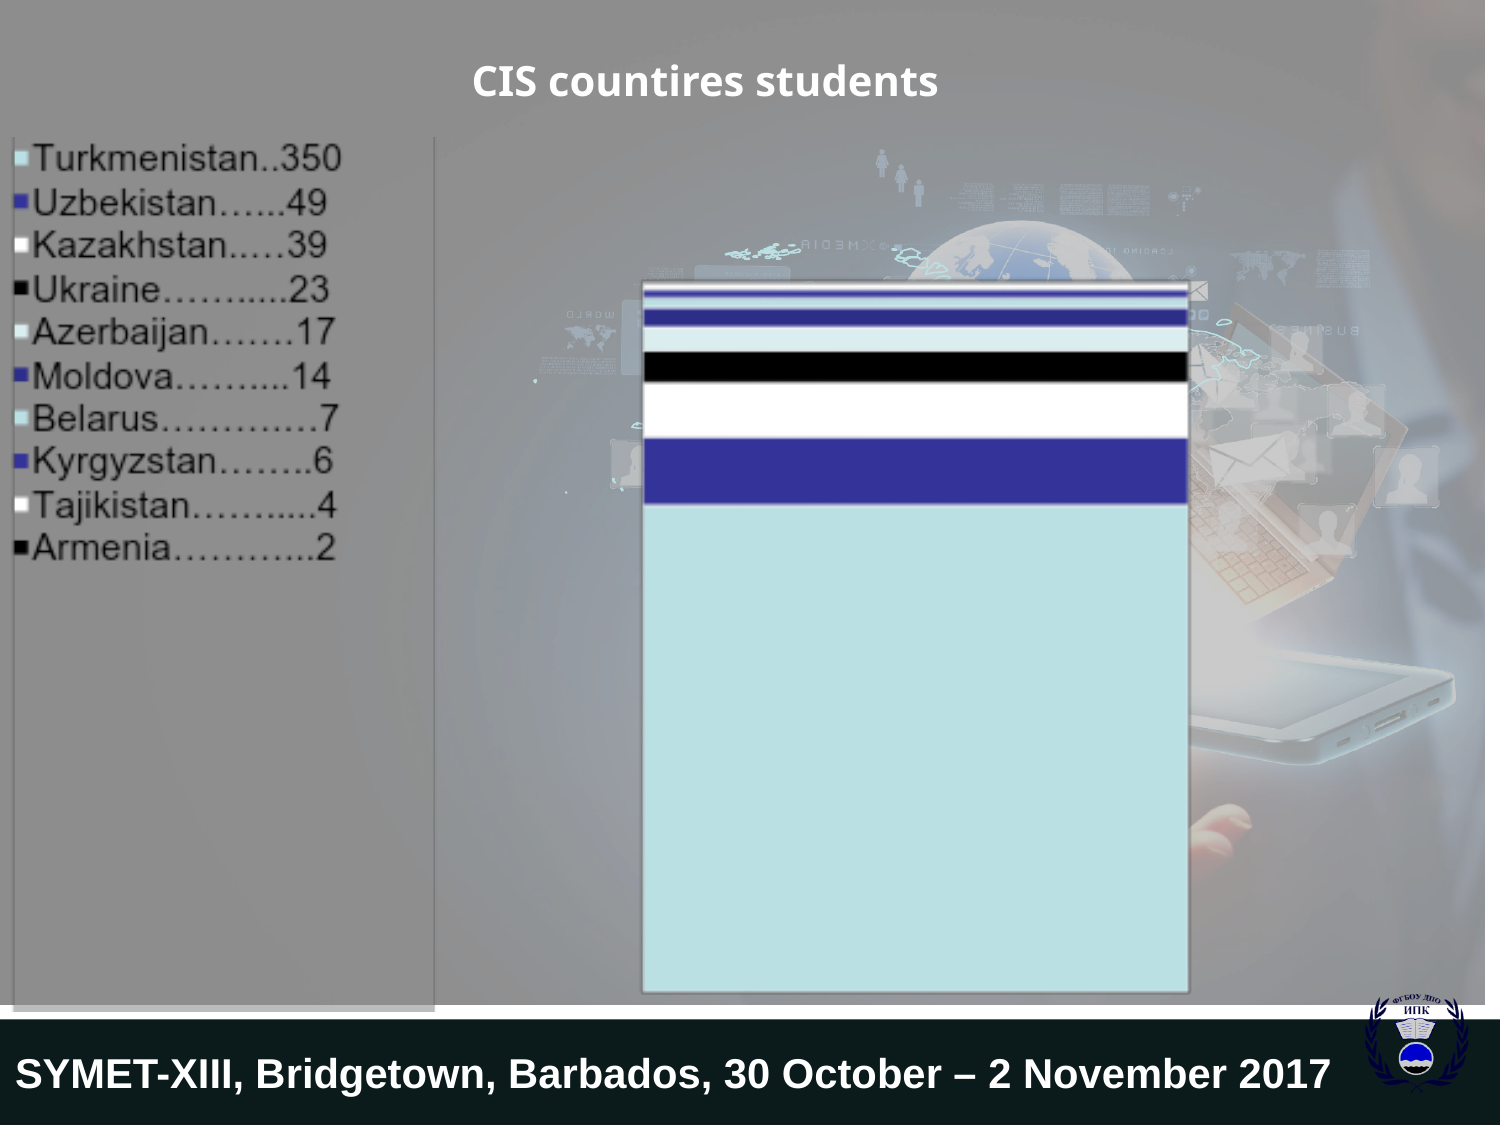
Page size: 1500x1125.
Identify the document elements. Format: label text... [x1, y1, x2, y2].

picture [0, 0, 1485, 1106]
text_box SYMET-XIII, Bridgetown, Barbados, 30 October – 2 November 2017 [0, 1019, 1500, 1125]
